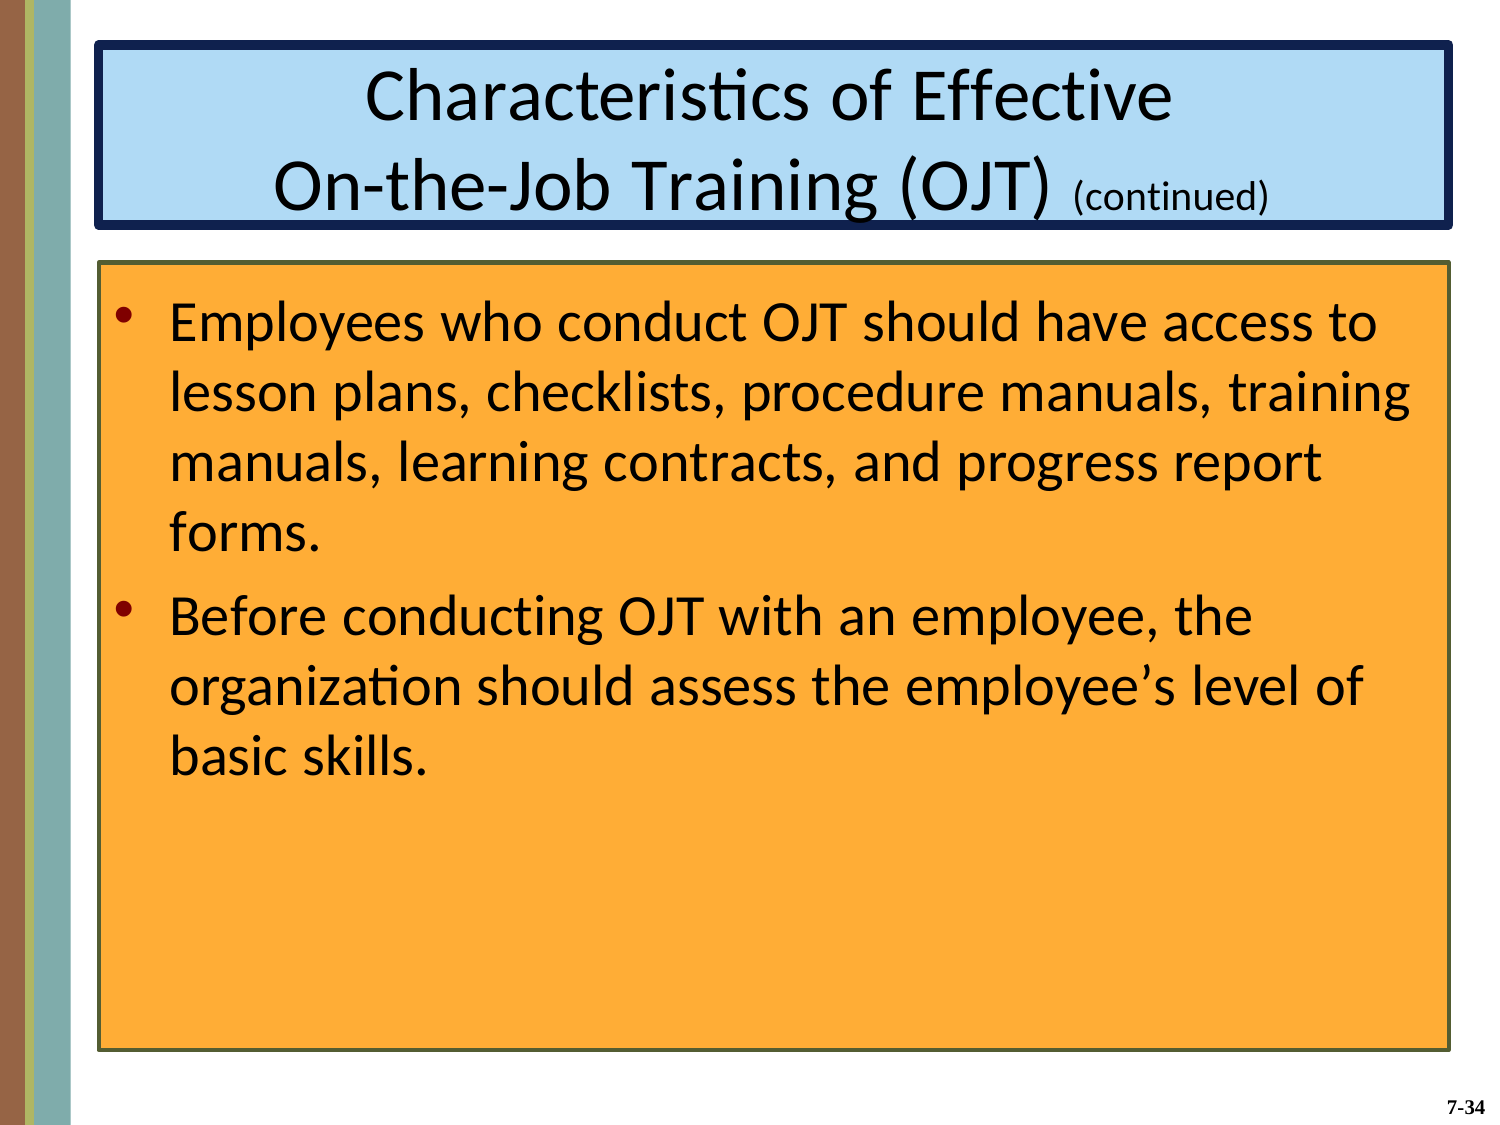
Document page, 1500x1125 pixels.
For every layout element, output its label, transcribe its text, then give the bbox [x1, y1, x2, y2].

slide_number 7-34 [1444, 1093, 1490, 1125]
text_box Characteristics of Effective On-the-Job Training (OJT) (continued) [98, 44, 1449, 225]
list Employees who conduct OJT should have access to lesson plans, checklists, procedure manuals, training manuals, learning contracts, and progress report forms. Before conducting OJT with an employee, the organization should assess the employee’s level of basic skills. [86, 275, 1414, 921]
text_box • [111, 570, 137, 641]
text_box [98, 262, 1449, 1050]
picture [0, 0, 71, 1125]
